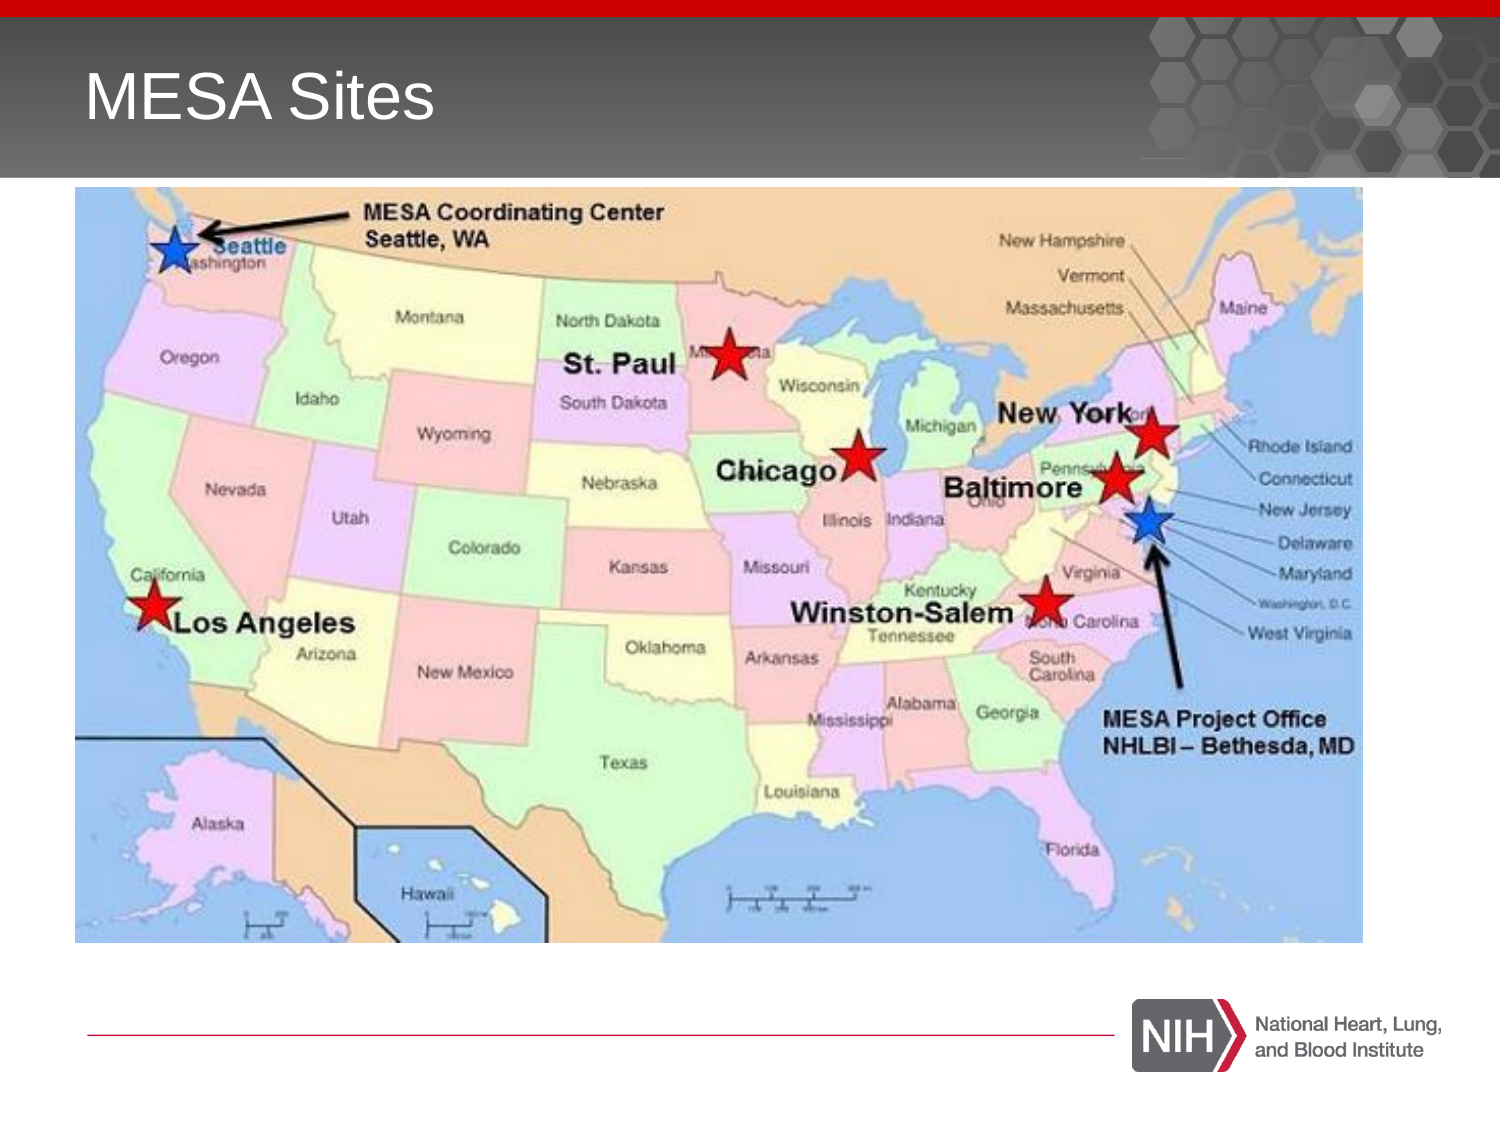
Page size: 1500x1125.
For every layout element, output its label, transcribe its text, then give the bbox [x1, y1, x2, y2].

title MESA Sites [68, 23, 1431, 163]
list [74, 187, 1363, 943]
picture [0, 18, 1500, 178]
picture [1132, 999, 1441, 1072]
